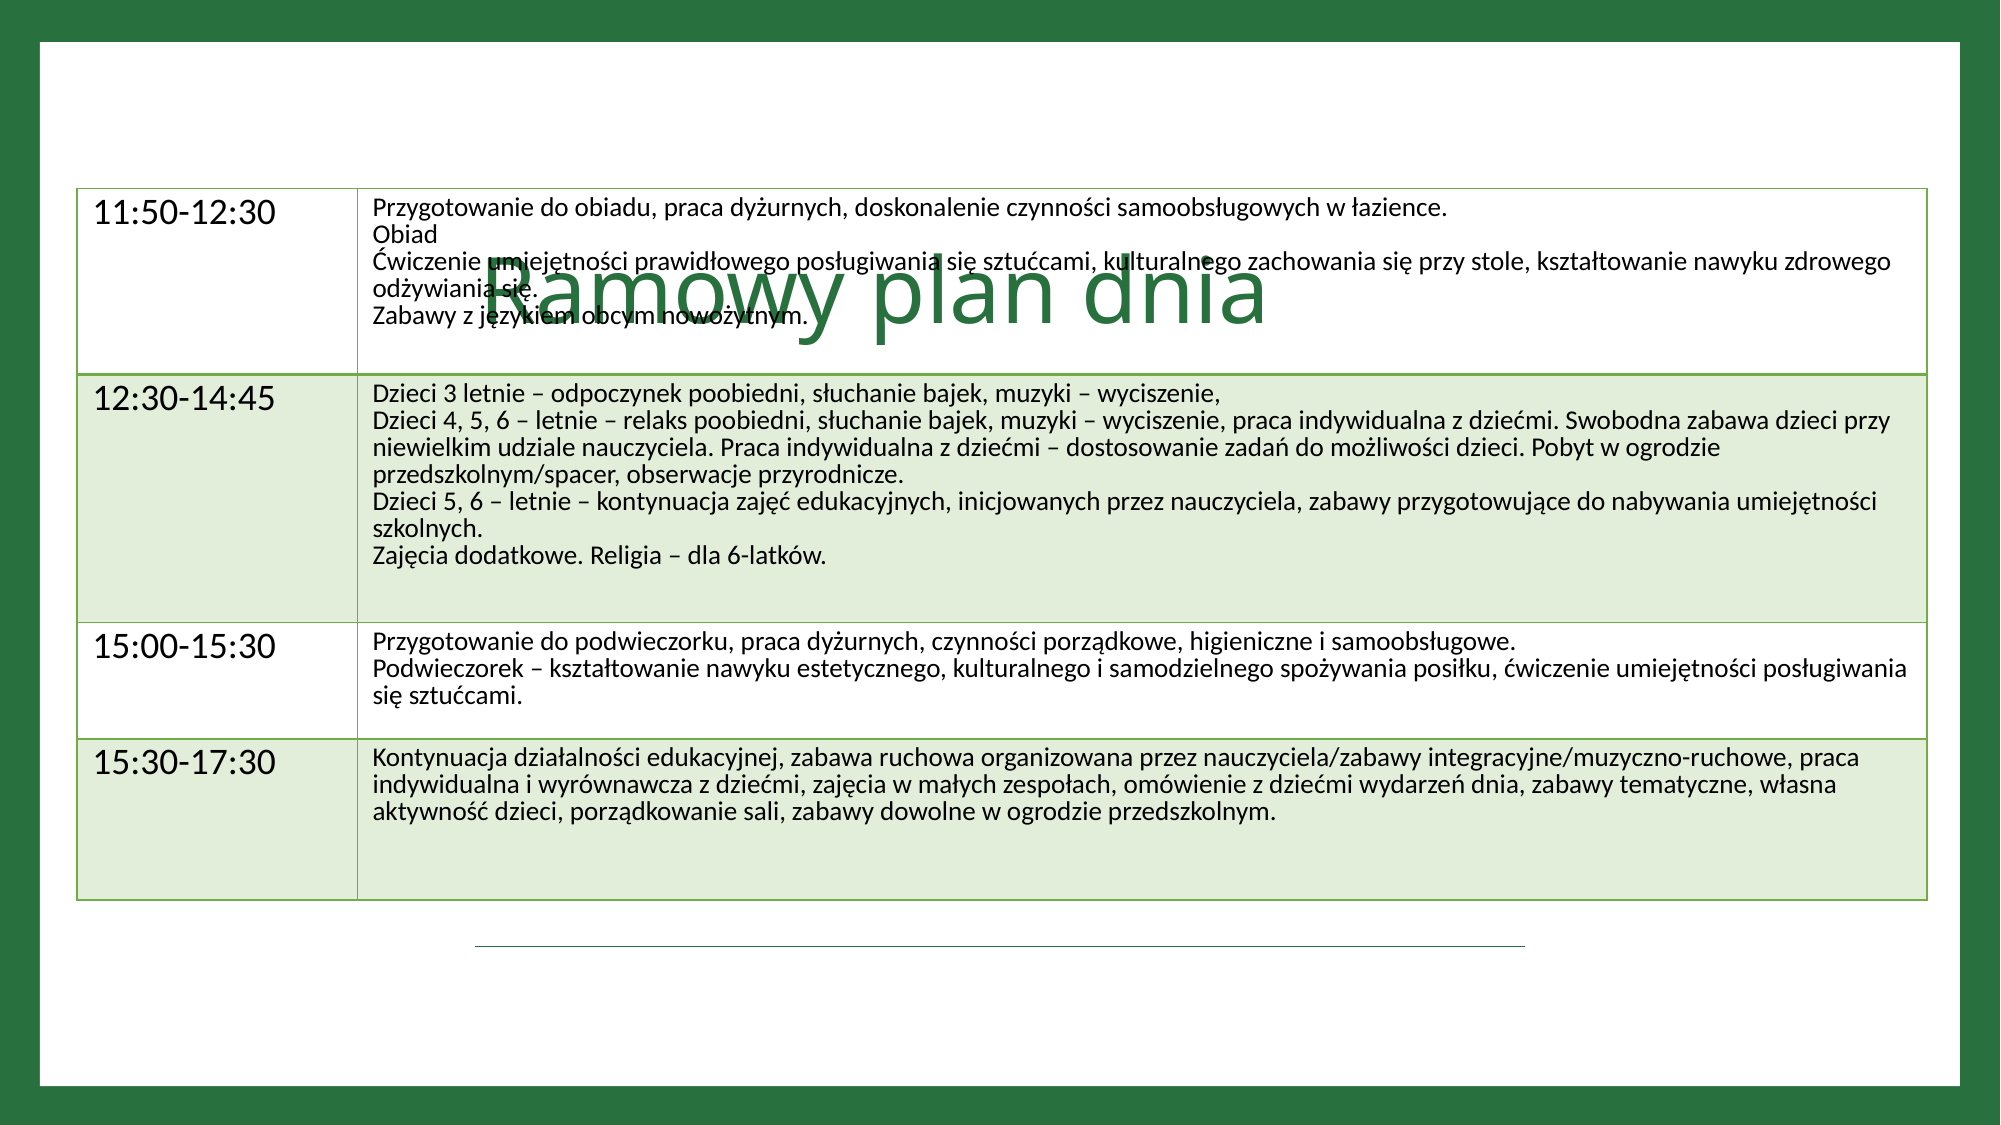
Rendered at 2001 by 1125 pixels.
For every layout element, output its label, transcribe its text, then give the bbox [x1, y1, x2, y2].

table_cell 15:00-15:30 [78, 623, 357, 738]
table_cell Dzieci 3 letnie – odpoczynek poobiedni, słuchanie bajek, muzyki – wyciszenie, Dzieci 4, 5, 6 – letnie – relaks poobiedni, słuchanie bajek, muzyki – wyciszenie, praca indywidualna z dziećmi. Swobodna zabawa dzieci przy niewielkim udziale nauczyciela. Praca indywidualna z dziećmi – dostosowanie zadań do możliwości dzieci. Pobyt w ogrodzie przedszkolnym/spacer, obserwacje przyrodnicze. Dzieci 5, 6 – letnie – kontynuacja zajęć edukacyjnych, inicjowanych przez nauczyciela, zabawy przygotowujące do nabywania umiejętności szkolnych. Zajęcia dodatkowe. Religia – dla 6-latków. [358, 376, 1926, 622]
table_cell Kontynuacja działalności edukacyjnej, zabawa ruchowa organizowana przez nauczyciela/zabawy integracyjne/muzyczno-ruchowe, praca indywidualna i wyrównawcza z dziećmi, zajęcia w małych zespołach, omówienie z dziećmi wydarzeń dnia, zabawy tematyczne, własna aktywność dzieci, porządkowanie sali, zabawy dowolne w ogrodzie przedszkolnym. [358, 740, 1926, 899]
table_cell 15:30-17:30 [78, 740, 357, 899]
table_header 11:50-12:30 [78, 189, 357, 373]
table_cell 12:30-14:45 [78, 376, 357, 622]
table_header Przygotowanie do obiadu, praca dyżurnych, doskonalenie czynności samoobsługowych w łazience. Obiad Ćwiczenie umiejętności prawidłowego posługiwania się sztućcami, kulturalnego zachowania się przy stole, kształtowanie nawyku zdrowego odżywiania się. Zabawy z językiem obcym nowożytnym. [358, 189, 1926, 373]
text_box [0, 0, 2000, 1125]
table_cell Przygotowanie do podwieczorku, praca dyżurnych, czynności porządkowe, higieniczne i samoobsługowe. Podwieczorek – kształtowanie nawyku estetycznego, kulturalnego i samodzielnego spożywania posiłku, ćwiczenie umiejętności posługiwania się sztućcami. [358, 623, 1926, 738]
text_box [39, 41, 1961, 1087]
